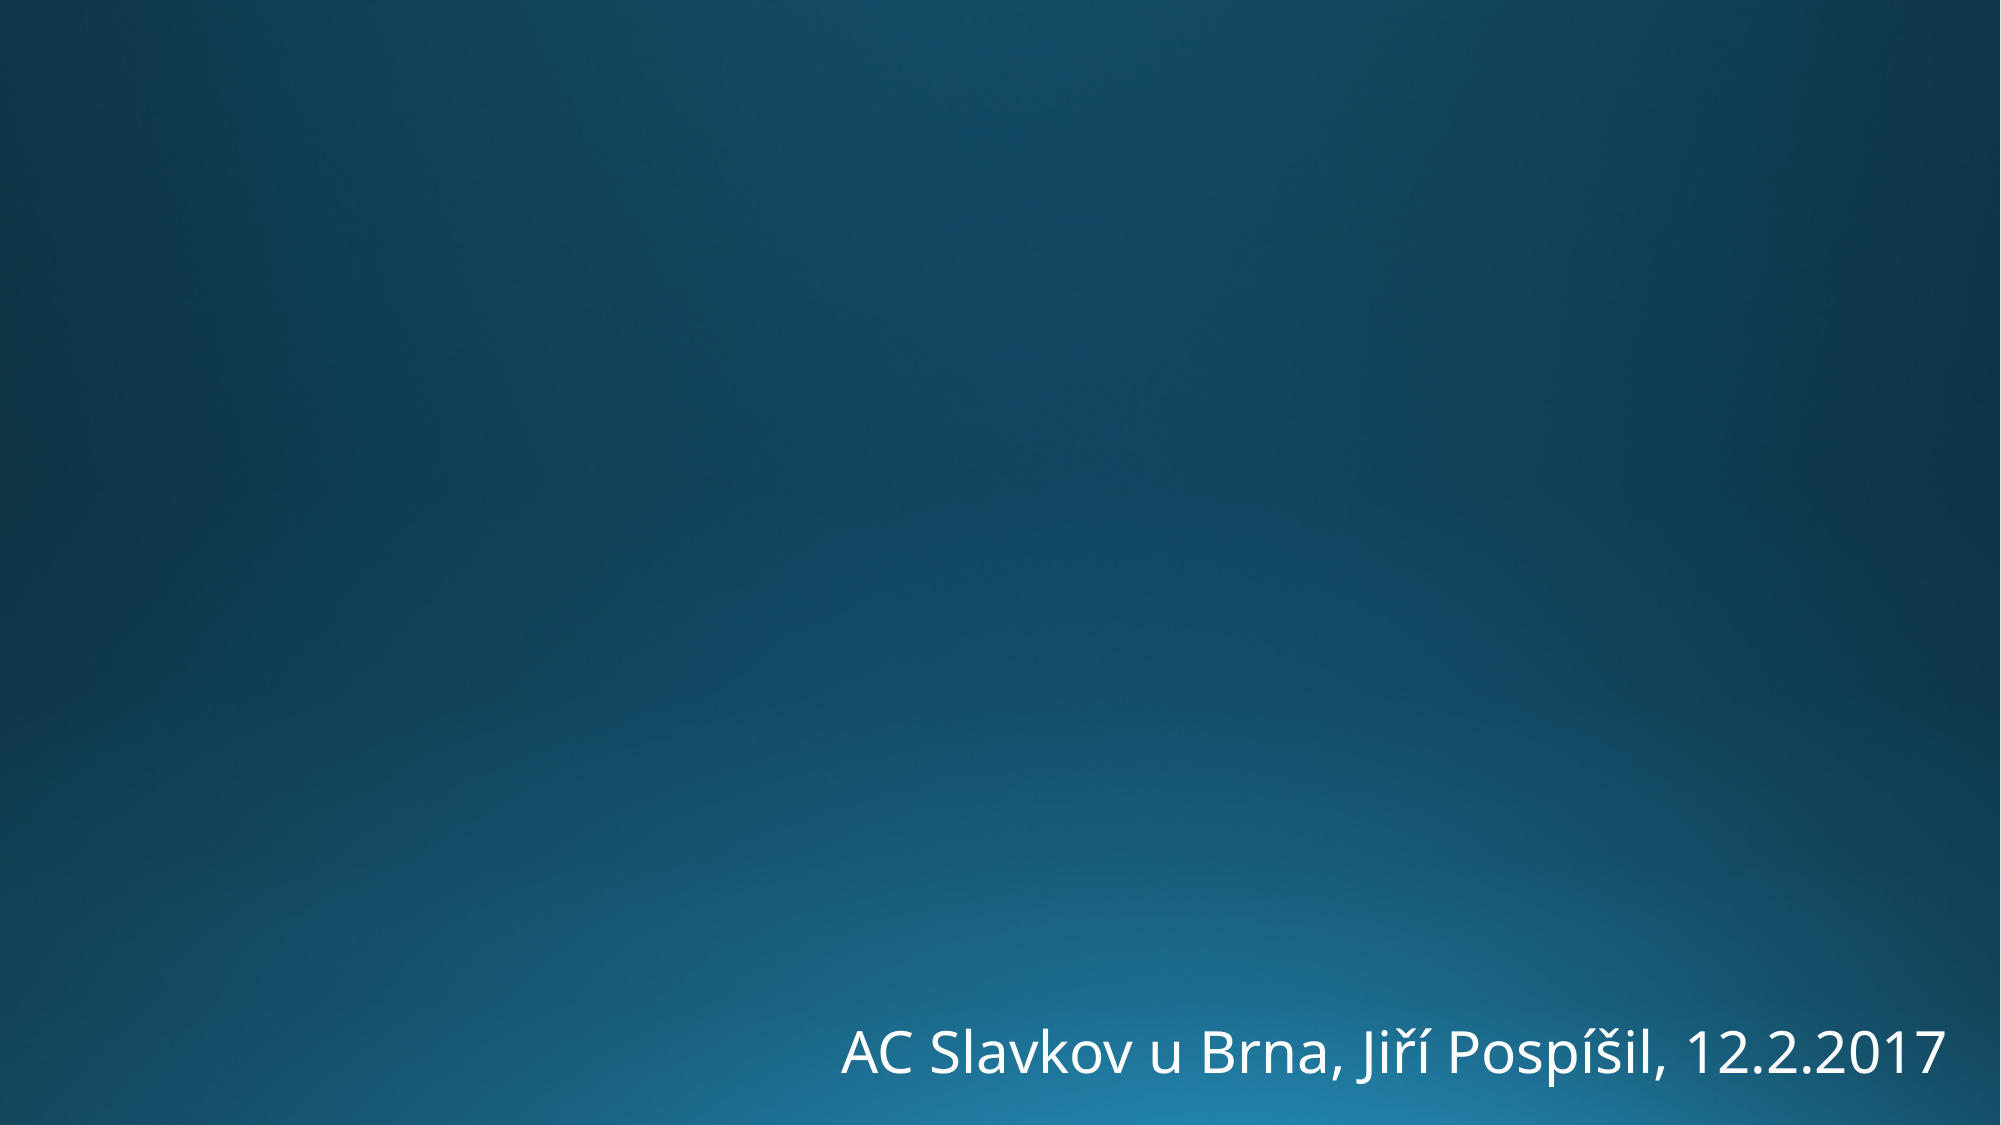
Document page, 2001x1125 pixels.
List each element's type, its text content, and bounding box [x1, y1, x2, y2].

picture [0, 0, 2001, 1125]
subtitle AC Slavkov u Brna, Jiří Pospíšil, 12.2.2017 [463, 969, 1964, 1094]
